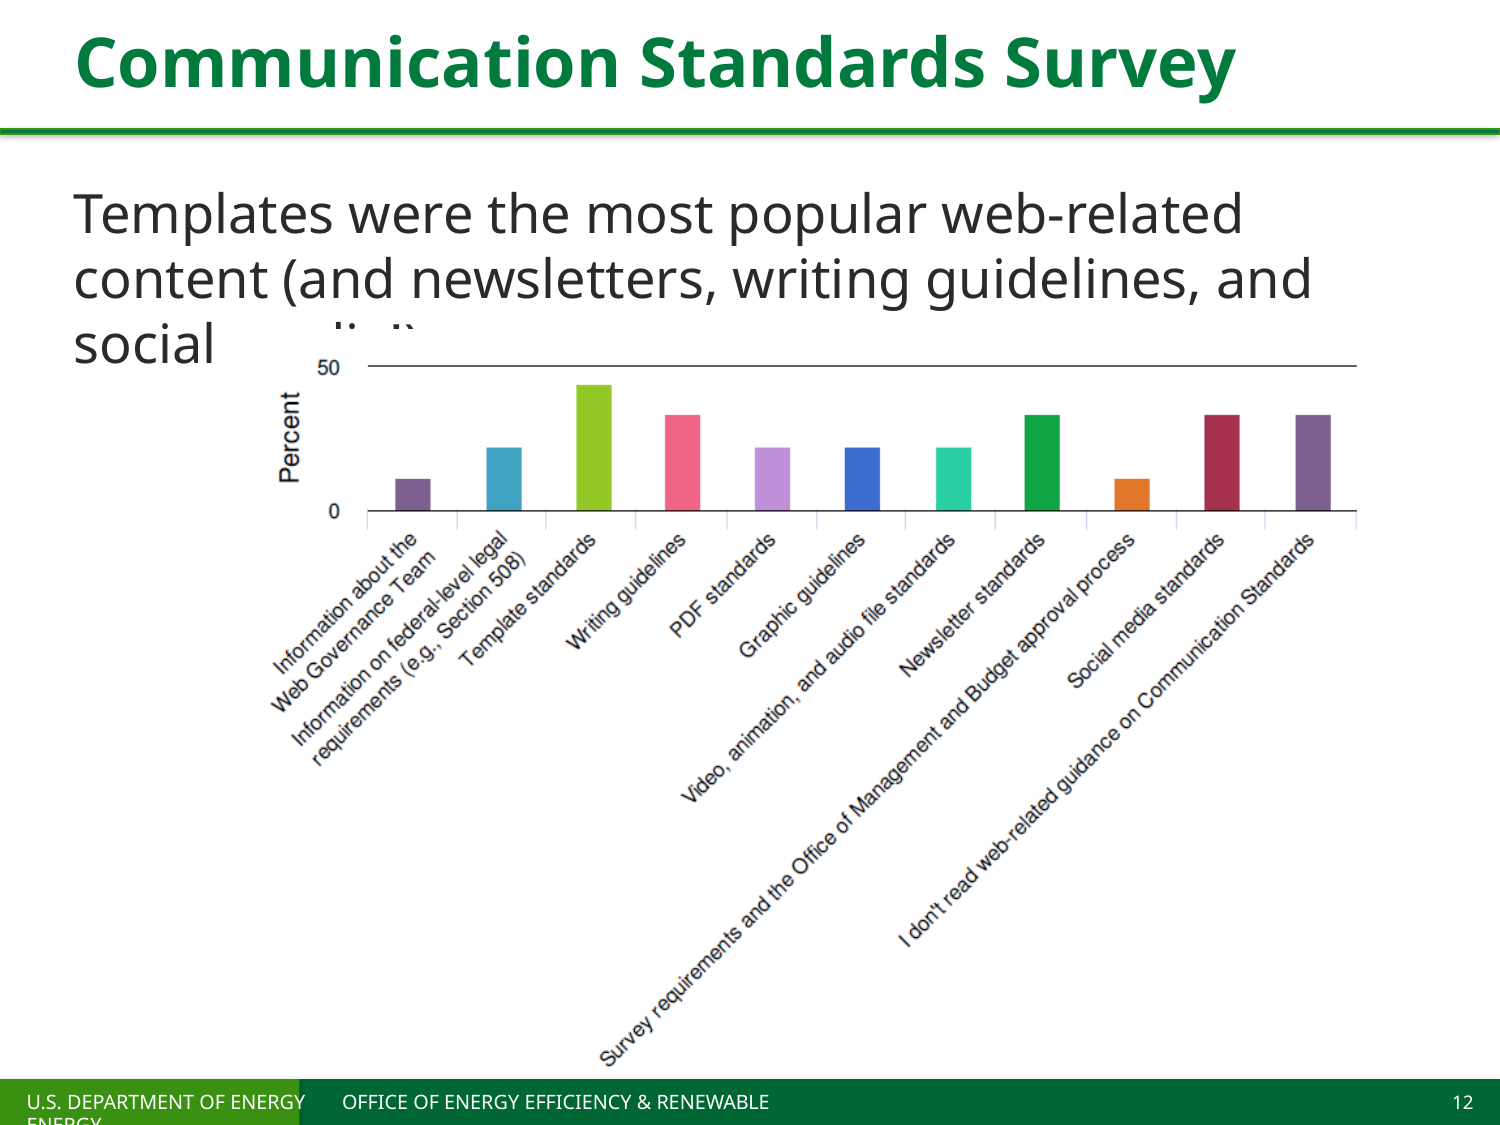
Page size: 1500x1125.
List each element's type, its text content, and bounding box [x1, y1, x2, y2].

list Templates were the most popular web-related content (and newsletters, writing guidelines, and social media!) [58, 171, 1442, 1053]
title Communication Standards Survey [59, 0, 1491, 128]
picture [229, 329, 1388, 1075]
